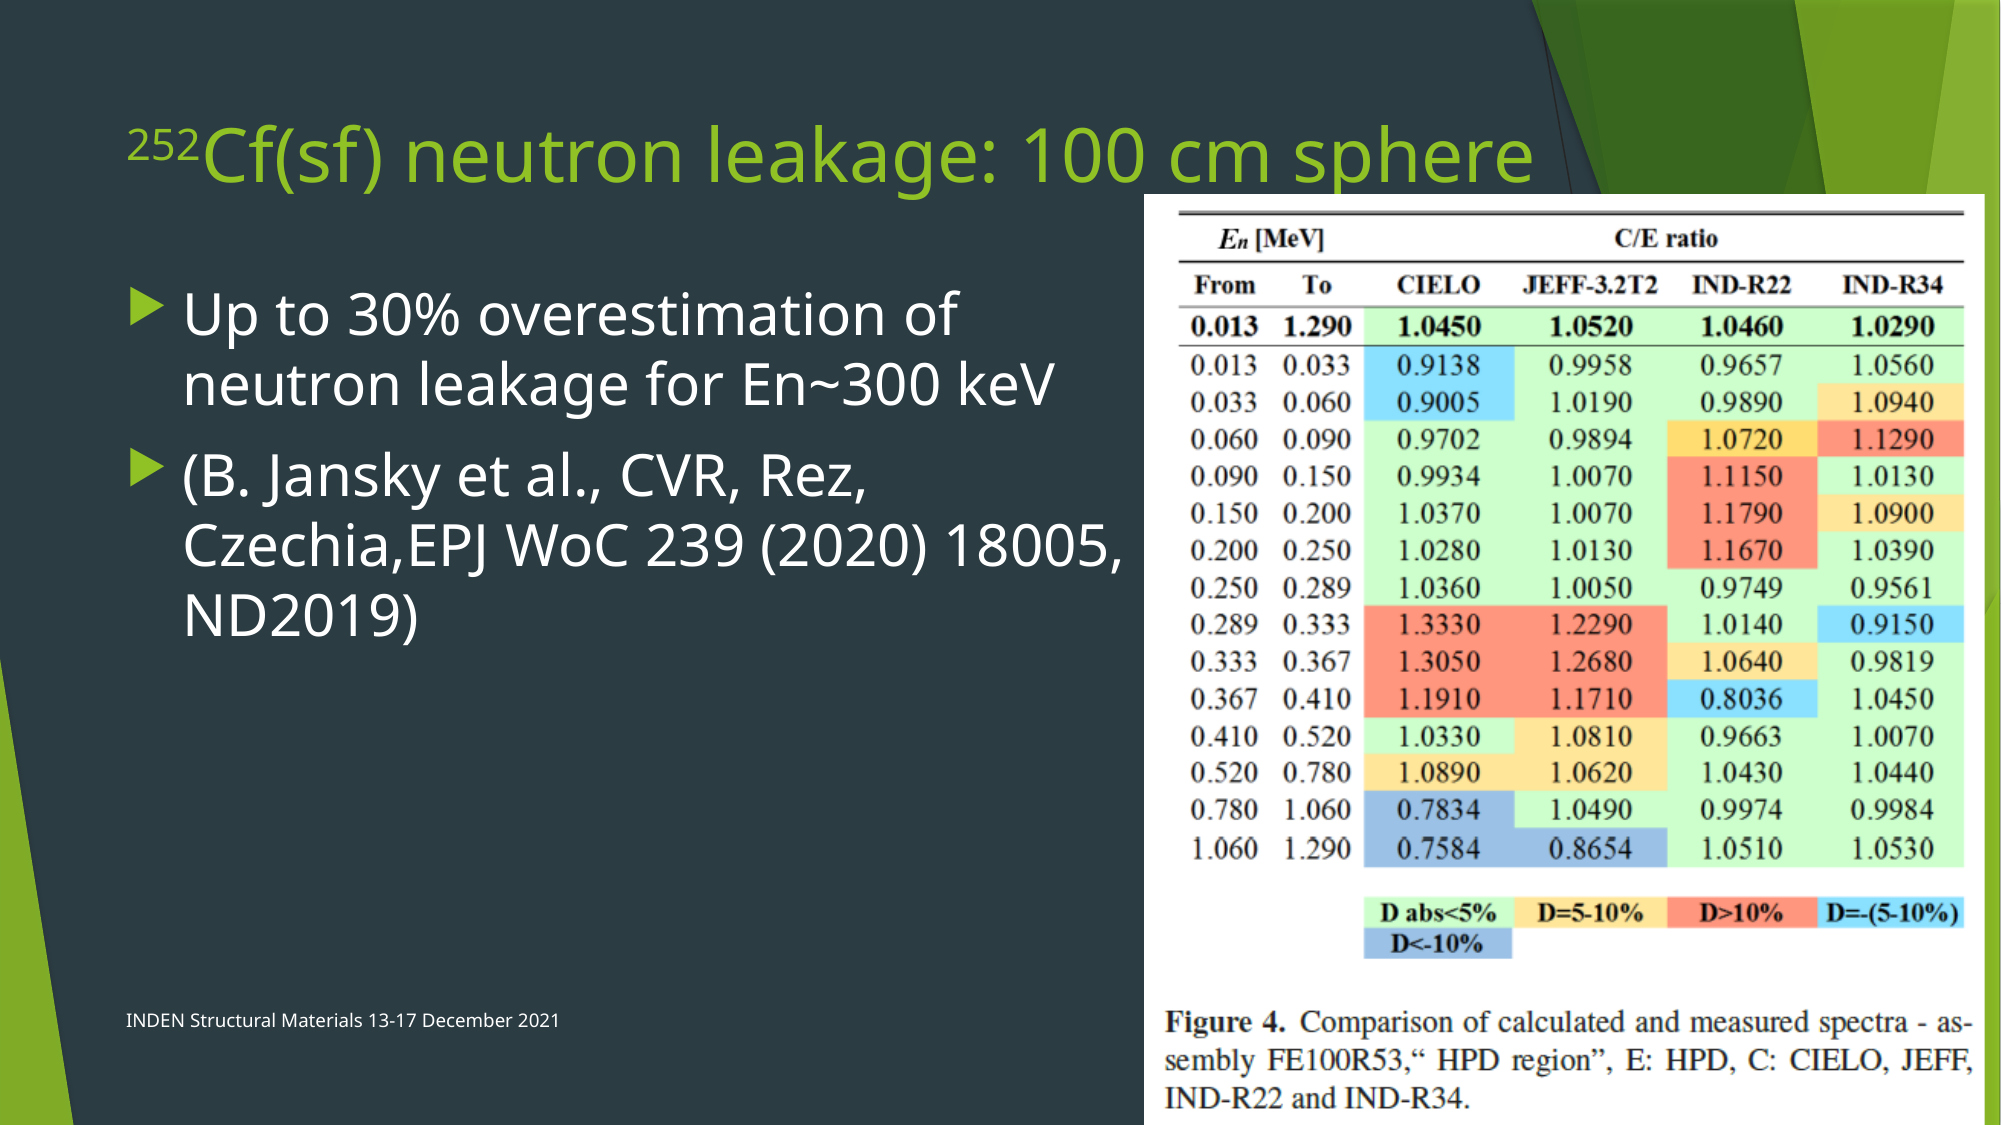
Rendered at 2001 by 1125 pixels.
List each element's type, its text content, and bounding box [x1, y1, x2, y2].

footer INDEN Structural Materials 13-17 December 2021 [111, 991, 1138, 1051]
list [1143, 194, 1986, 1125]
title 252Cf(sf) neutron leakage: 100 cm sphere [111, 99, 1740, 270]
list Up to 30% overestimation of neutron leakage for En~300 keV (B. Jansky et al., CVR, Rez, Czechia,EPJ WoC 239 (2020) 18005, ND2019) [111, 270, 1138, 991]
